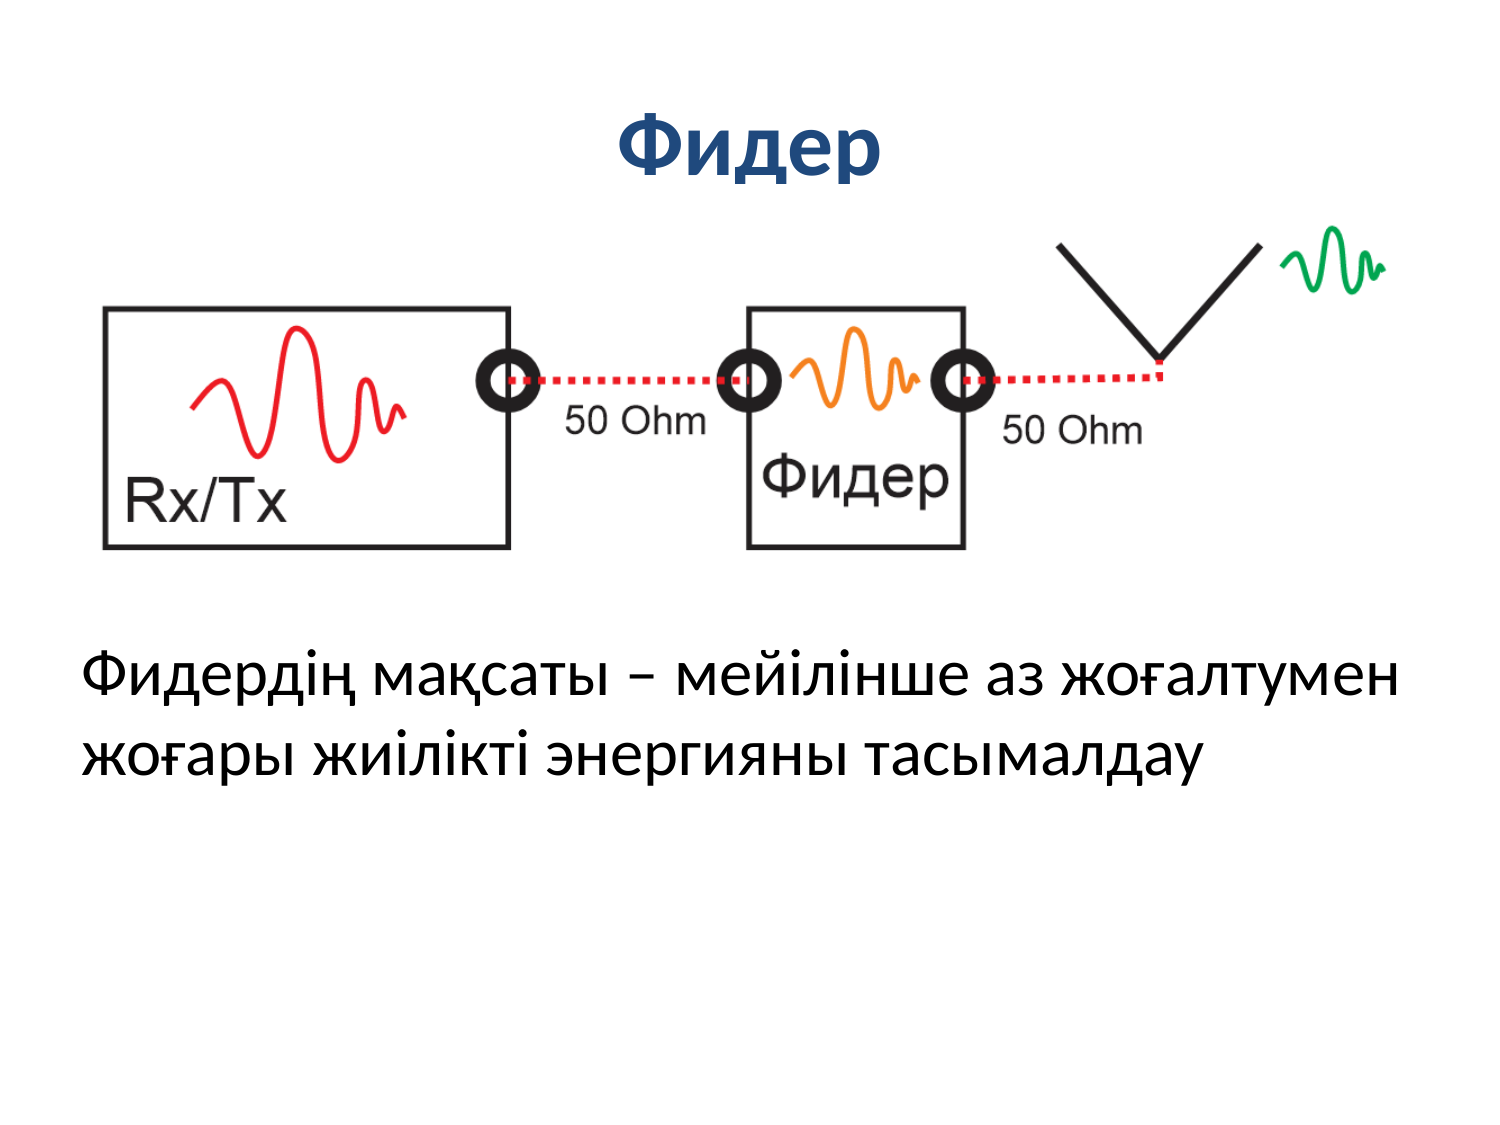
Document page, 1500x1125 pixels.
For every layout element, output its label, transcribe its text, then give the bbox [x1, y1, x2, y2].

title Фидер [75, 45, 1425, 183]
text_box Фидердің мақсаты – мейілінше аз жоғалтумен жоғары жиілікті энергияны тасымалдау [66, 621, 1500, 797]
picture [48, 184, 1426, 593]
